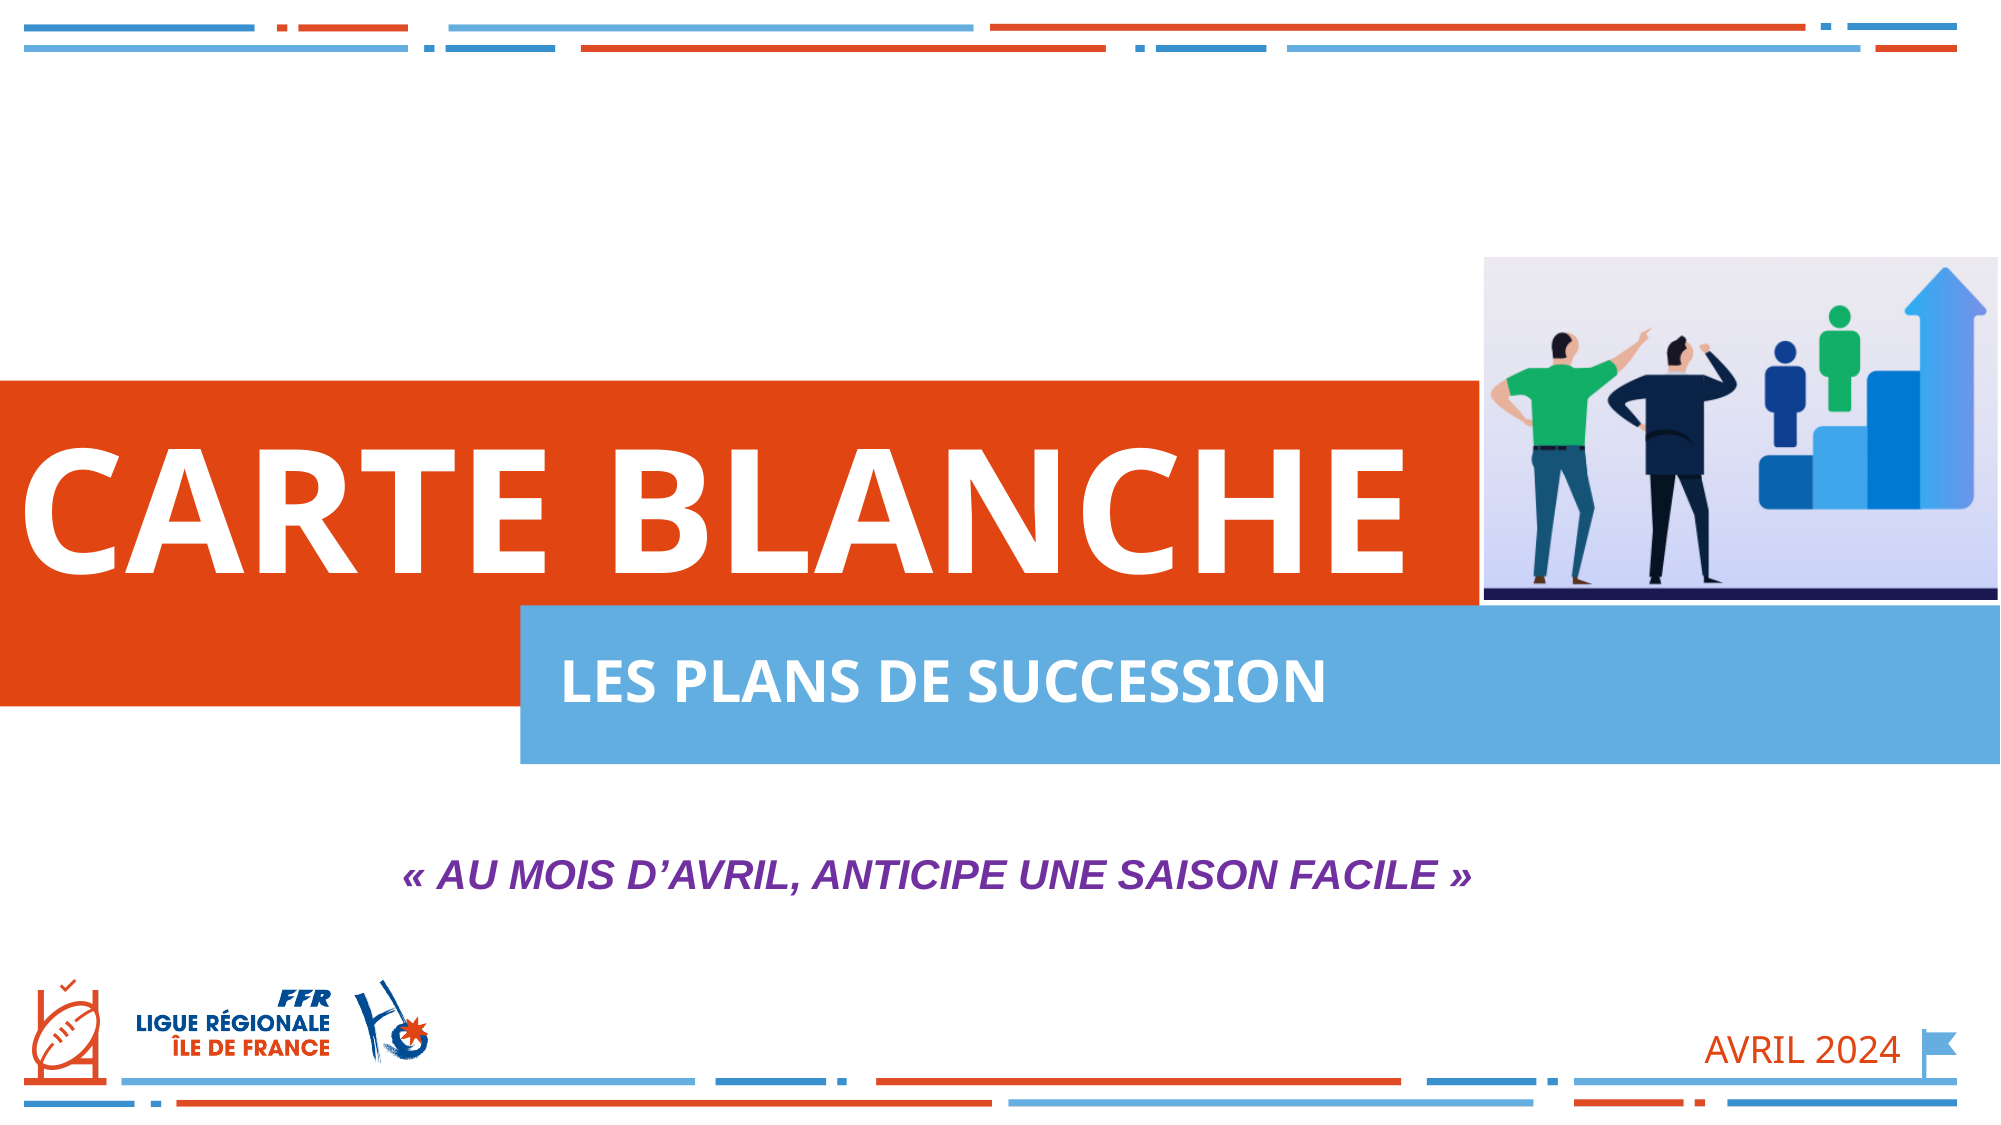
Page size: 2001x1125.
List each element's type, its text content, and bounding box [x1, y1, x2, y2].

list LES PLANS DE SUCCESSION [544, 644, 1820, 725]
picture [1483, 256, 1998, 600]
text_box « Au mois d’Avril, anticipe une saison facile » [300, 845, 1575, 926]
picture [24, 979, 1957, 1107]
picture [24, 23, 1957, 52]
list AVRIL 2024 [1342, 1023, 1917, 1084]
title CARTE BLANCHE [0, 409, 1725, 627]
